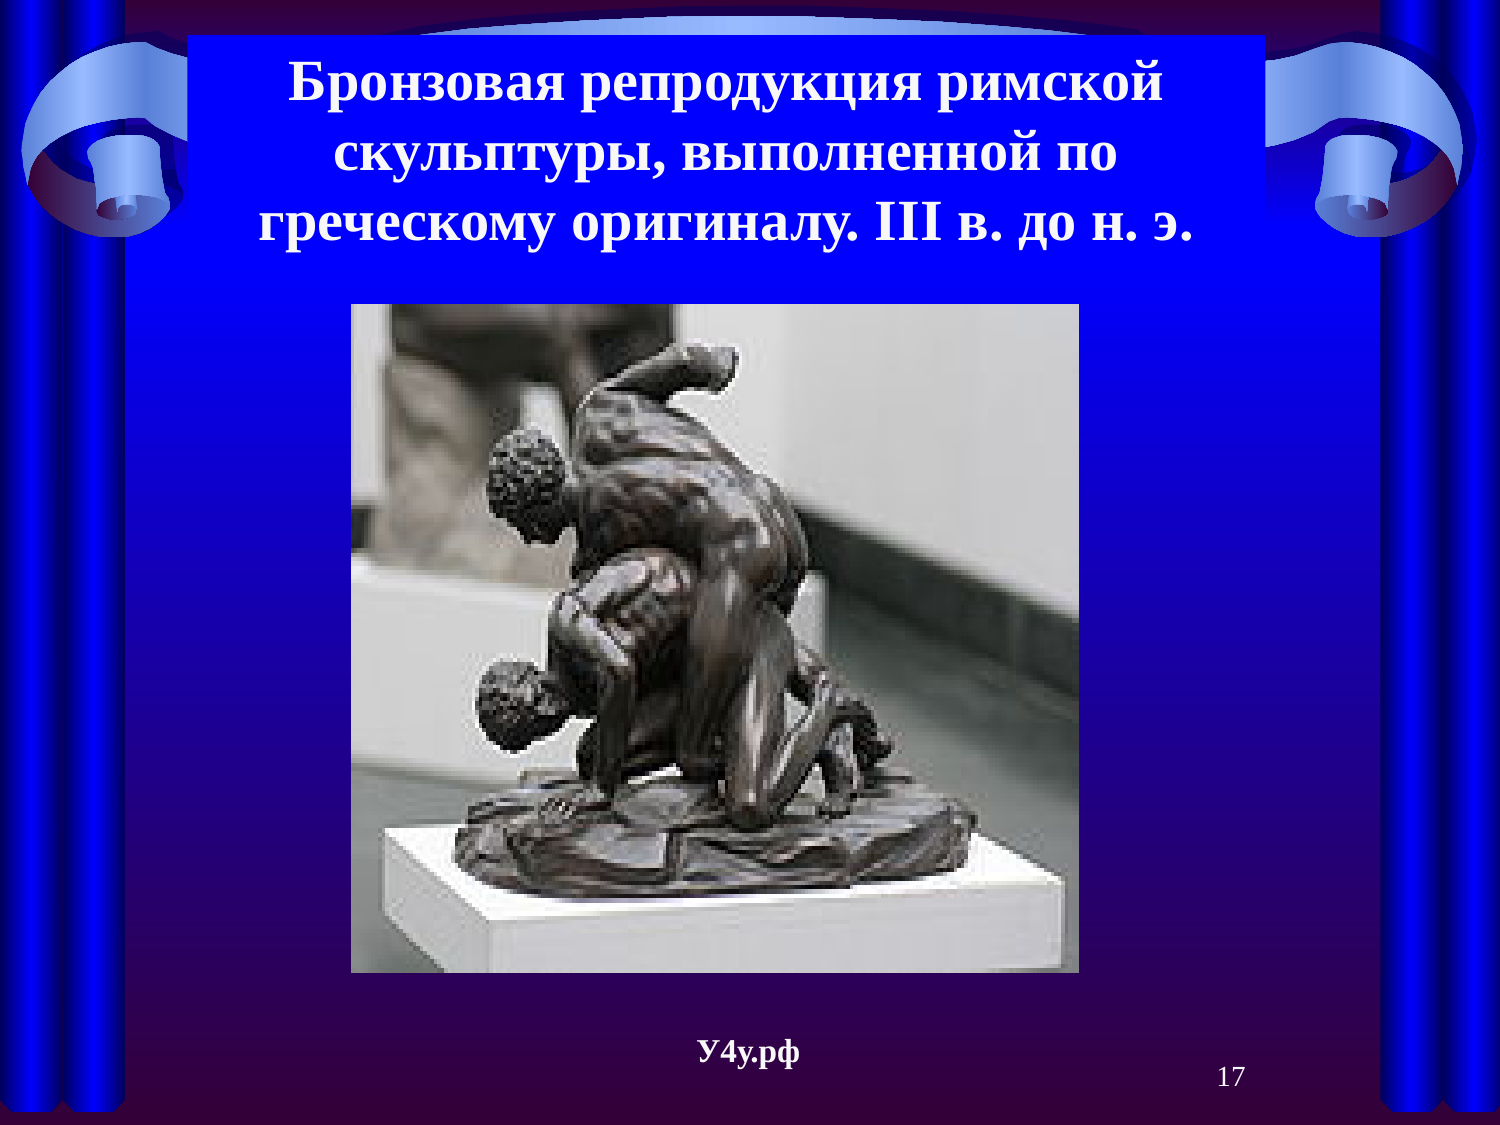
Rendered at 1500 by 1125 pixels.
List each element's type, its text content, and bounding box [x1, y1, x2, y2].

text_box Бронзовая репродукция римской скульптуры, выполненной по греческому оригиналу. III в. до н. э. [187, 35, 1266, 260]
picture [351, 304, 1079, 973]
text_box У4у.рф [680, 1021, 815, 1077]
slide_number 17 [1074, 1037, 1388, 1113]
